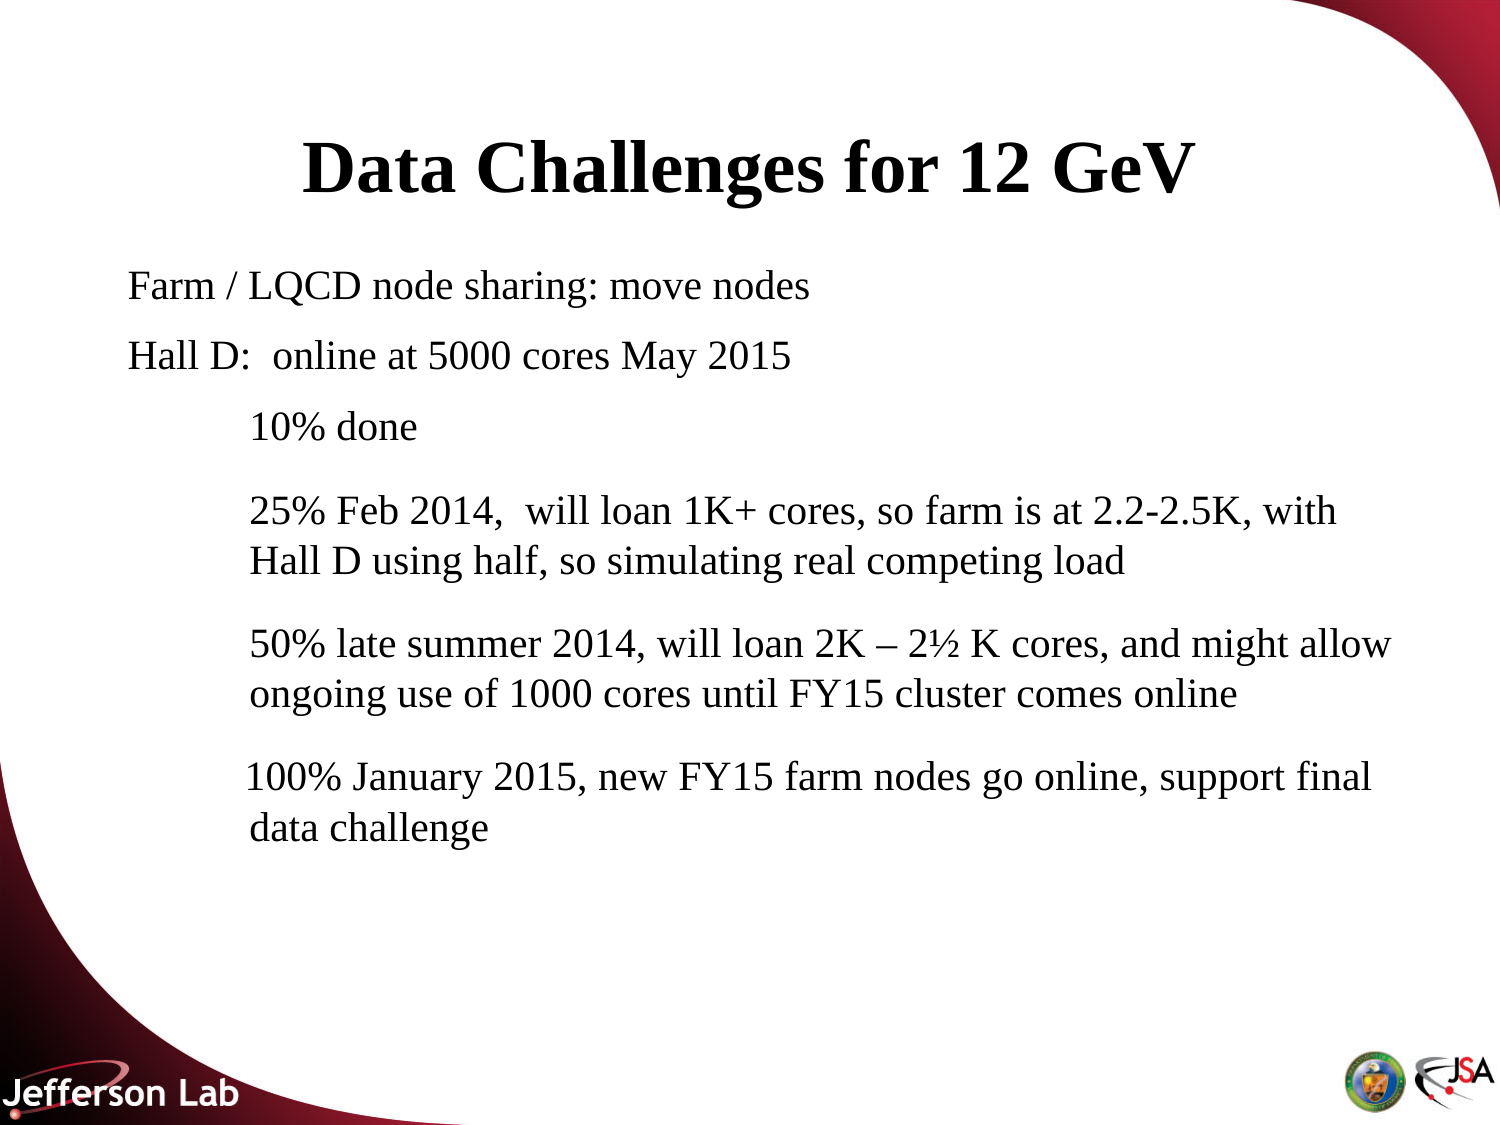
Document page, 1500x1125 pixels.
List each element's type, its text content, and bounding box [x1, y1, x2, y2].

list Farm / LQCD node sharing: move nodes Hall D: online at 5000 cores May 2015 10% done 25% Feb 2014, will loan 1K+ cores, so farm is at 2.2-2.5K, with Hall D using half, so simulating real competing load 50% late summer 2014, will loan 2K – 2½ K cores, and might allow ongoing use of 1000 cores until FY15 cluster comes online 100% January 2015, new FY15 farm nodes go online, support final data challenge [112, 249, 1426, 1038]
picture [0, 0, 1500, 1125]
title Data Challenges for 12 GeV [112, 99, 1388, 226]
